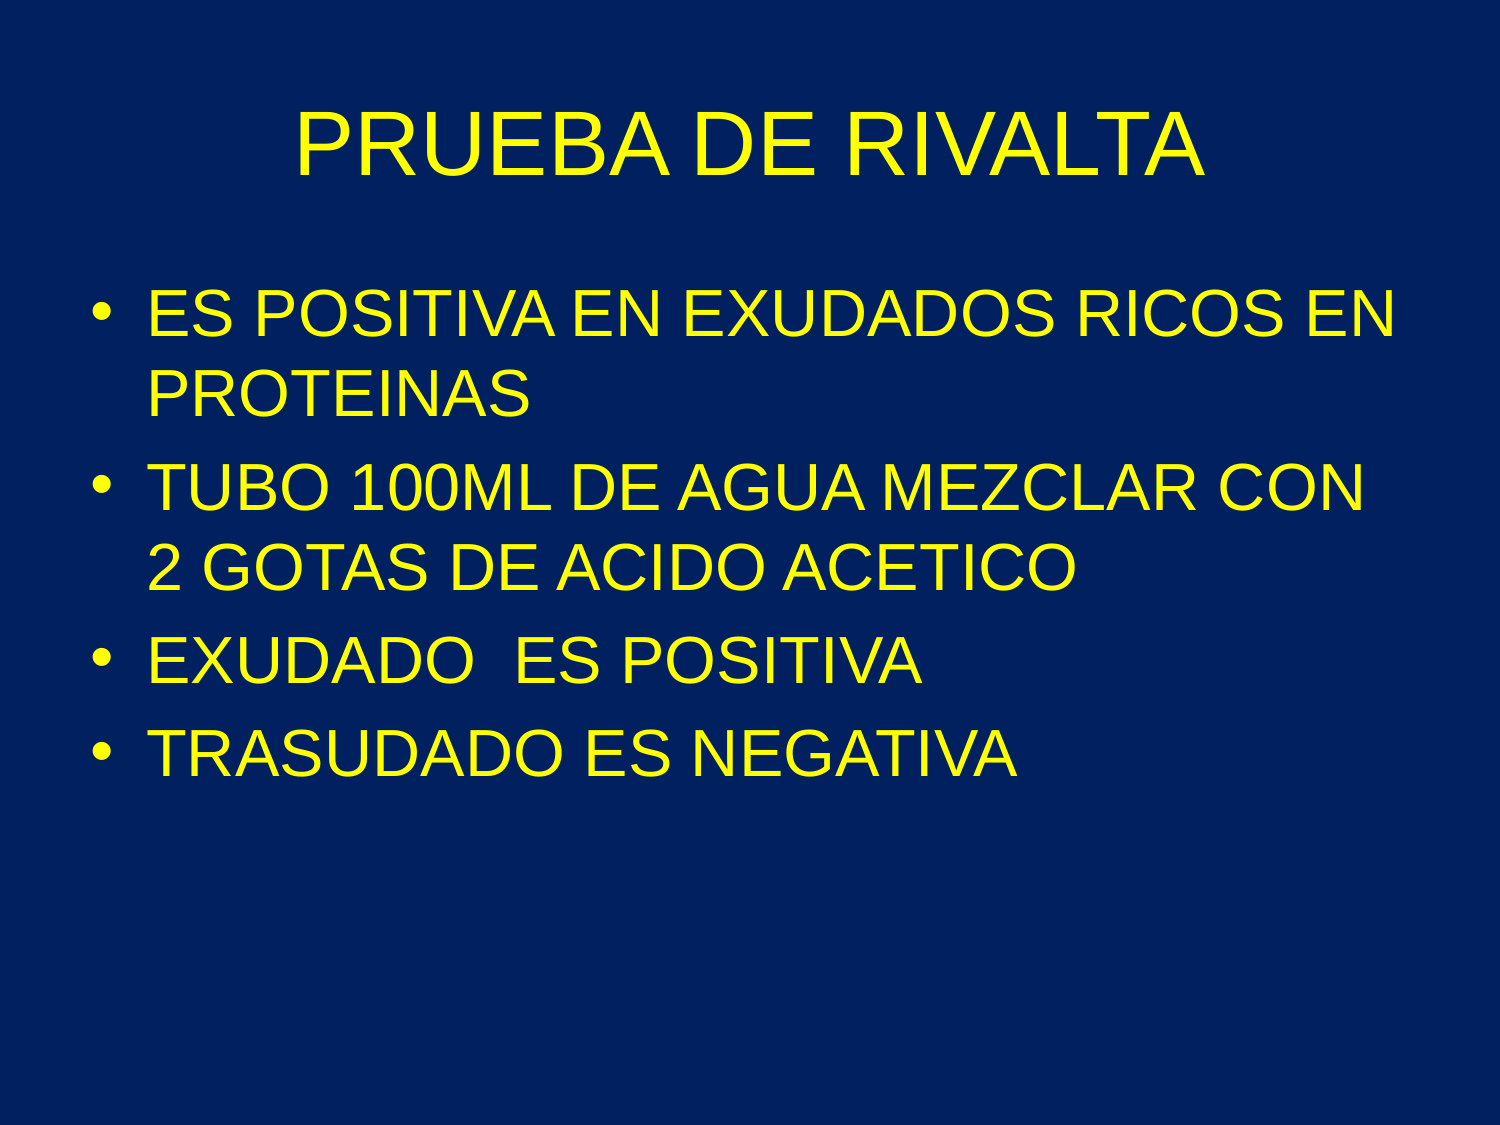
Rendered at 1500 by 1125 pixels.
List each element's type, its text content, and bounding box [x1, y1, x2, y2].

title PRUEBA DE RIVALTA [75, 45, 1425, 233]
list ES POSITIVA EN EXUDADOS RICOS EN PROTEINAS TUBO 100ML DE AGUA MEZCLAR CON 2 GOTAS DE ACIDO ACETICO EXUDADO ES POSITIVA TRASUDADO ES NEGATIVA [75, 262, 1425, 1005]
